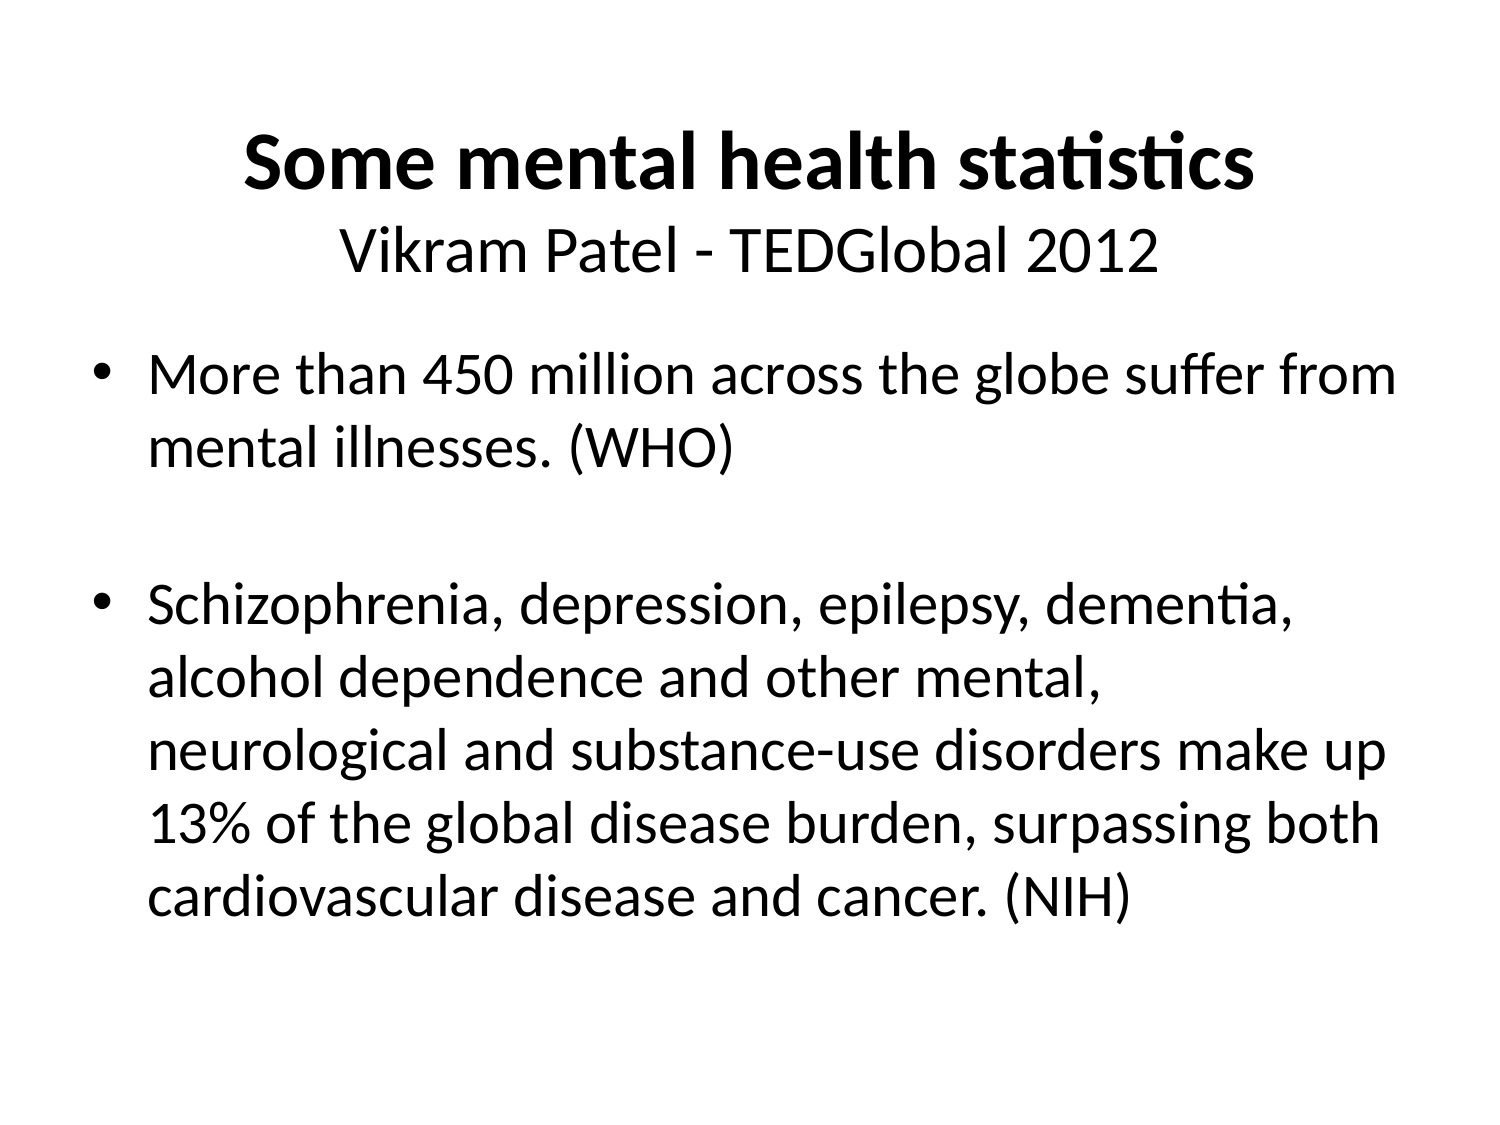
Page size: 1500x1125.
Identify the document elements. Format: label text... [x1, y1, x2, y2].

list More than 450 million across the globe suffer from mental illnesses. (WHO) Schizophrenia, depression, epilepsy, dementia, alcohol dependence and other mental, neurological and substance-use disorders make up 13% of the global disease burden, surpassing both cardiovascular disease and cancer. (NIH) [76, 326, 1427, 946]
title Some mental health statistics Vikram Patel - TEDGlobal 2012 [41, 42, 1459, 350]
